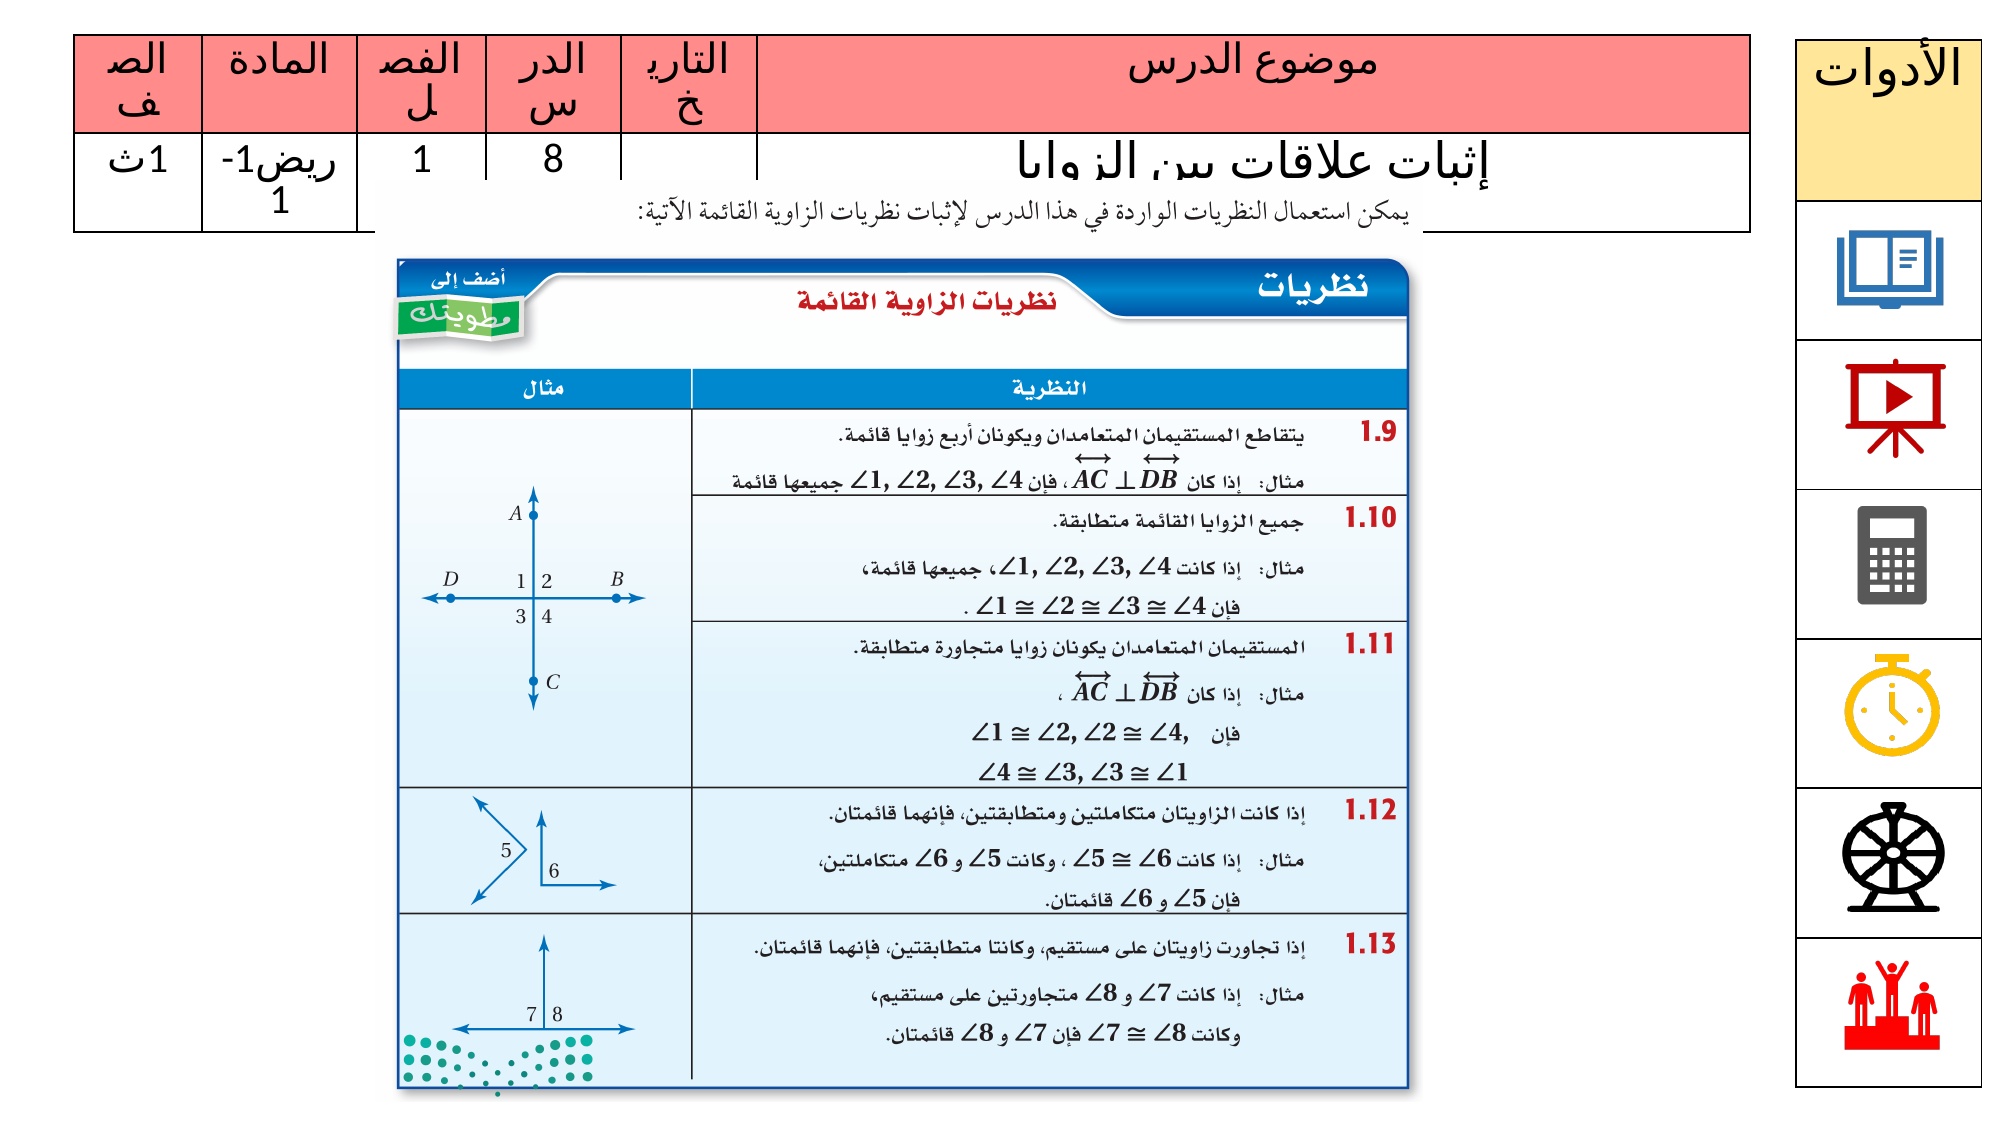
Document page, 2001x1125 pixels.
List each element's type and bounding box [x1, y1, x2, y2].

picture [1832, 211, 1948, 327]
picture [1835, 948, 1949, 1062]
picture [1833, 496, 1951, 614]
picture [374, 180, 1423, 1102]
picture [1827, 802, 1961, 912]
picture [1825, 642, 1959, 768]
picture [1832, 344, 1959, 471]
